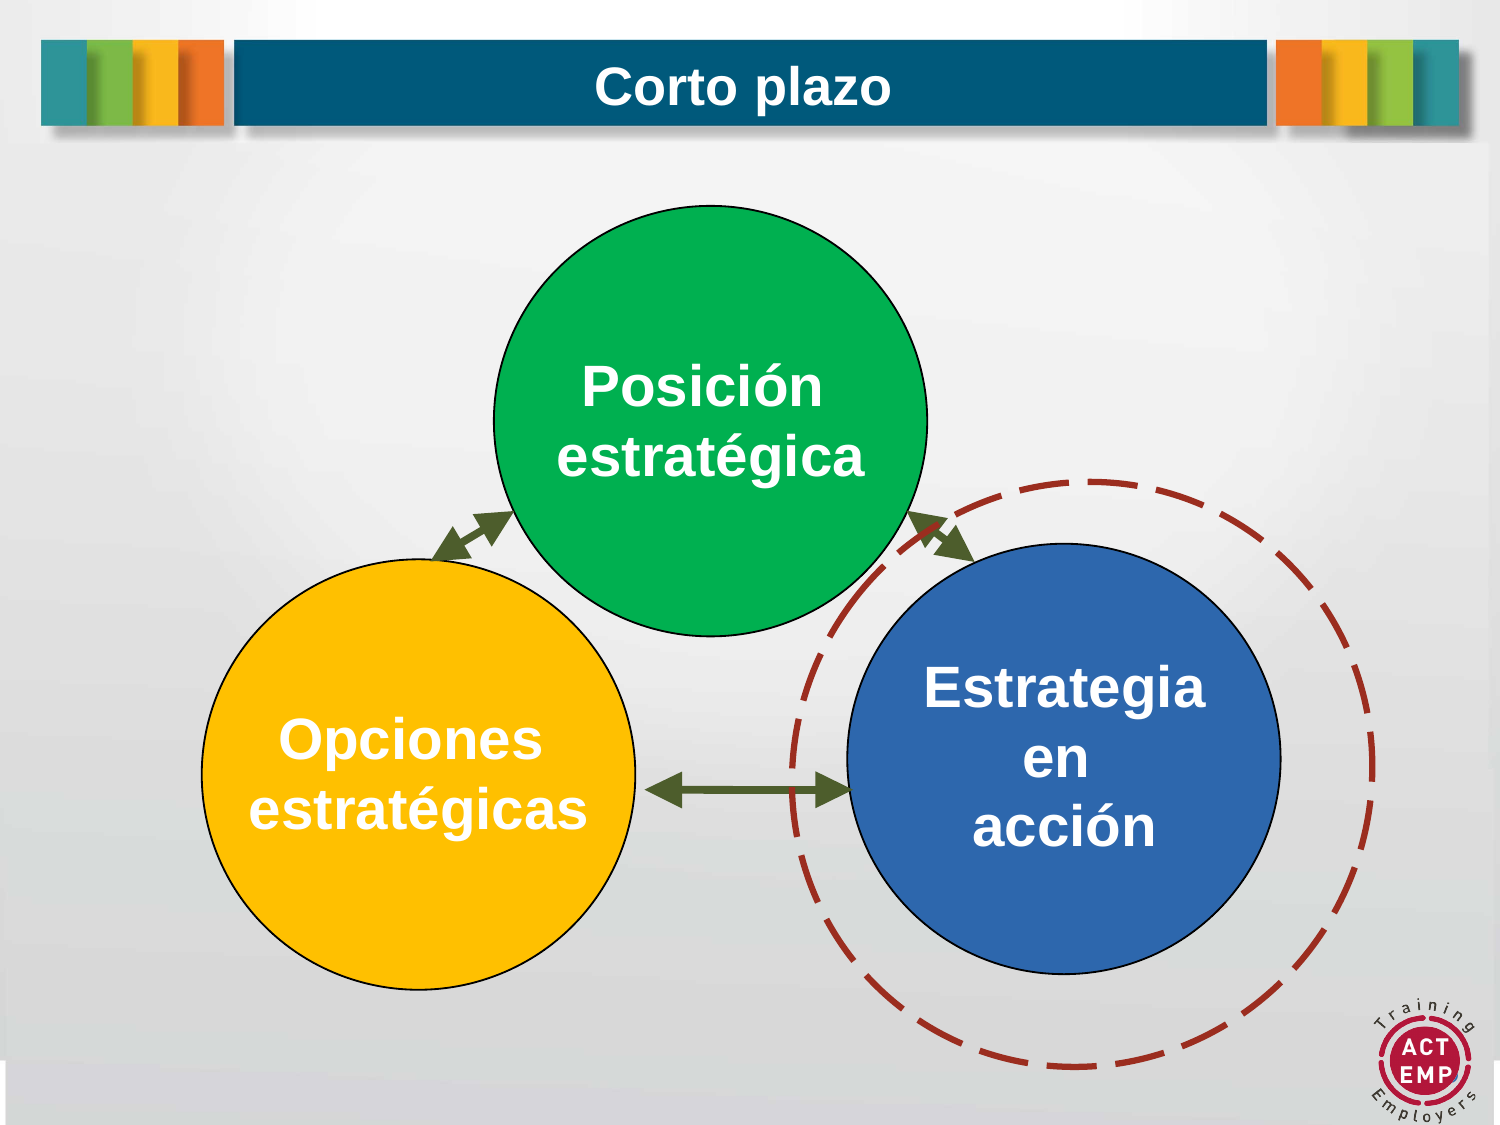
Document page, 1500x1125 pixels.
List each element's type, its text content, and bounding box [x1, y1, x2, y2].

text_box [1371, 998, 1476, 1124]
text_box [1301, 576, 1373, 961]
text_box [191, 195, 1297, 1023]
title Corto plazo [253, 42, 1235, 126]
text_box [936, 1031, 1215, 1067]
picture [0, 0, 1500, 1125]
